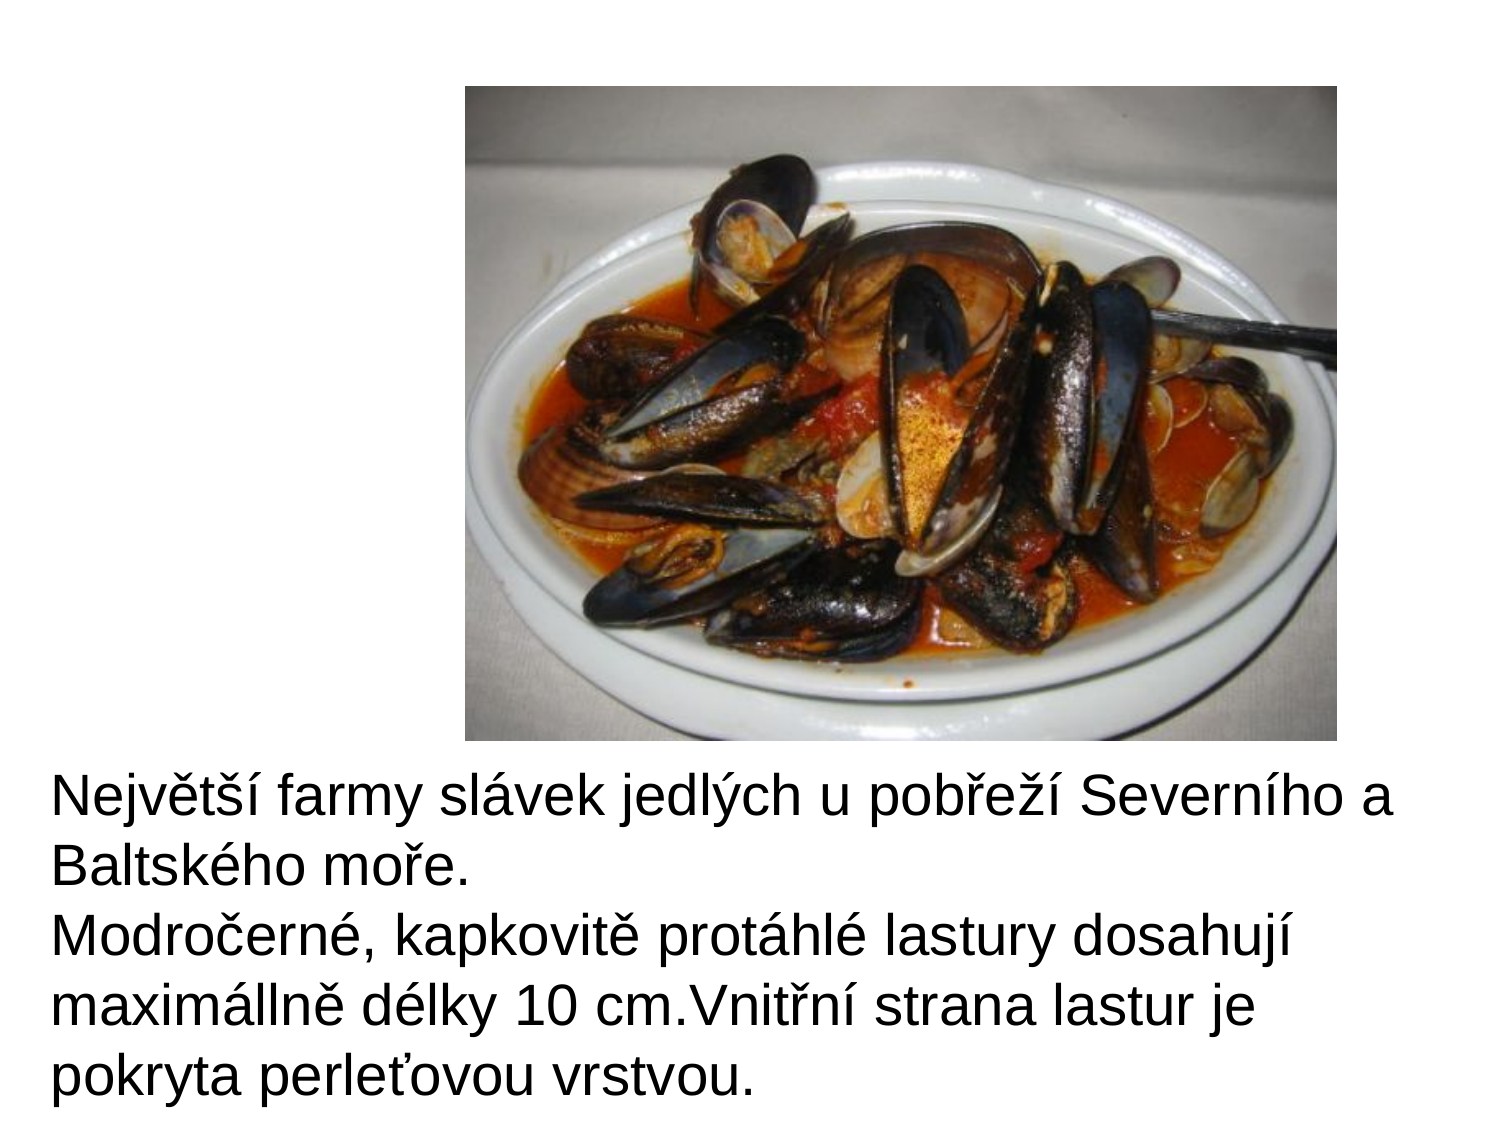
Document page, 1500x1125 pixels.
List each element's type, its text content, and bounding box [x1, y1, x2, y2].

text_box Největší farmy slávek jedlých u pobřeží Severního a Baltského moře. Modročerné, kapkovitě protáhlé lastury dosahují maximállně délky 10 cm.Vnitřní strana lastur je pokryta perleťovou vrstvou. [35, 50, 1463, 1115]
picture [464, 85, 1338, 742]
